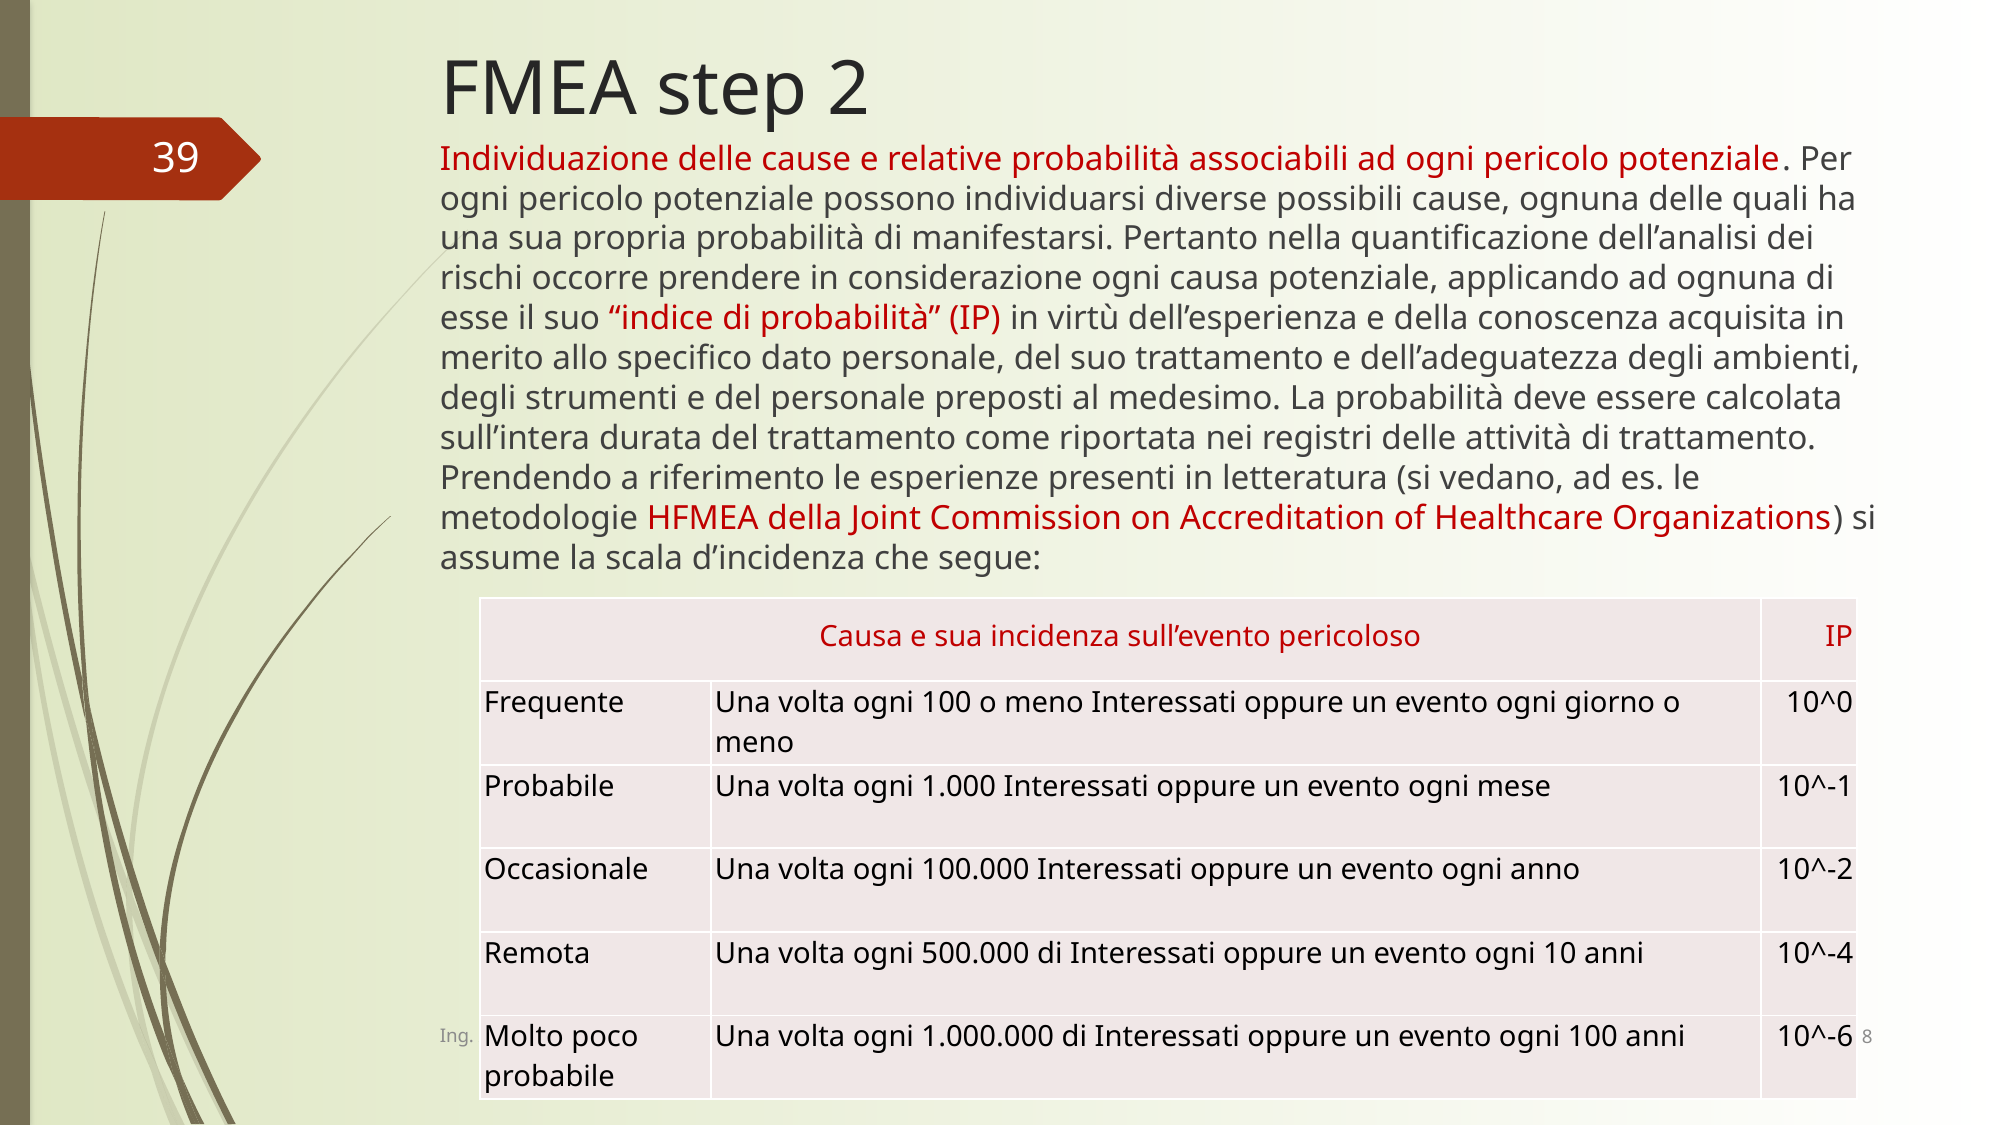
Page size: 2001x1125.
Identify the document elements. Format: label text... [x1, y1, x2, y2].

table_cell Una volta ogni 1.000.000 di Interessati oppure un evento ogni 100 anni [712, 1016, 1760, 1098]
table_header IP [1762, 599, 1856, 680]
table_header Causa e sua incidenza sull’evento pericoloso [481, 599, 1760, 680]
table_cell Una volta ogni 100 o meno Interessati oppure un evento ogni giorno o meno [712, 682, 1760, 764]
table_cell 10^0 [1762, 682, 1856, 764]
table_cell Molto poco probabile [481, 1016, 710, 1098]
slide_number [1858, 1005, 1888, 1067]
slide_number 39 [87, 129, 216, 190]
table_cell Occasionale [481, 849, 710, 931]
table_cell Una volta ogni 100.000 Interessati oppure un evento ogni anno [712, 849, 1760, 931]
title FMEA step 2 [425, 32, 912, 129]
table_cell Remota [481, 933, 710, 1015]
table_cell Probabile [481, 766, 710, 847]
list Individuazione delle cause e relative probabilità associabili ad ogni pericolo potenziale. Per ogni pericolo potenziale possono individuarsi diverse possibili cause, ognuna delle quali ha una sua propria probabilità di manifestarsi. Pertanto nella quantificazione dell’analisi dei rischi occorre prendere in considerazione ogni causa potenziale, applicando ad ognuna di esse il suo “indice di probabilità” (IP) in virtù dell’esperienza e della conoscenza acquisita in merito allo specifico dato personale, del suo trattamento e dell’adeguatezza degli ambienti, degli strumenti e del personale preposti al medesimo. La probabilità deve essere calcolata sull’intera durata del trattamento come riportata nei registri delle attività di trattamento. Prendendo a riferimento le esperienze presenti in letteratura (si vedano, ad es. le metodologie HFMEA della Joint Commission on Accreditation of Healthcare Organizations) si assume la scala d’incidenza che segue: [424, 129, 1913, 626]
table_cell Una volta ogni 500.000 di Interessati oppure un evento ogni 10 anni [712, 933, 1760, 1015]
table_cell 10^-2 [1762, 849, 1856, 931]
table_cell Frequente [481, 682, 710, 764]
table_cell 10^-4 [1762, 933, 1856, 1015]
table_cell 10^-6 [1762, 1016, 1856, 1098]
table_cell 10^-1 [1762, 766, 1856, 847]
footer Ing. Andrea Cenni | andrea.cenni@studioingcenni.it | www.studioingcenni.it [424, 1006, 479, 1067]
table_cell Una volta ogni 1.000 Interessati oppure un evento ogni mese [712, 766, 1760, 847]
